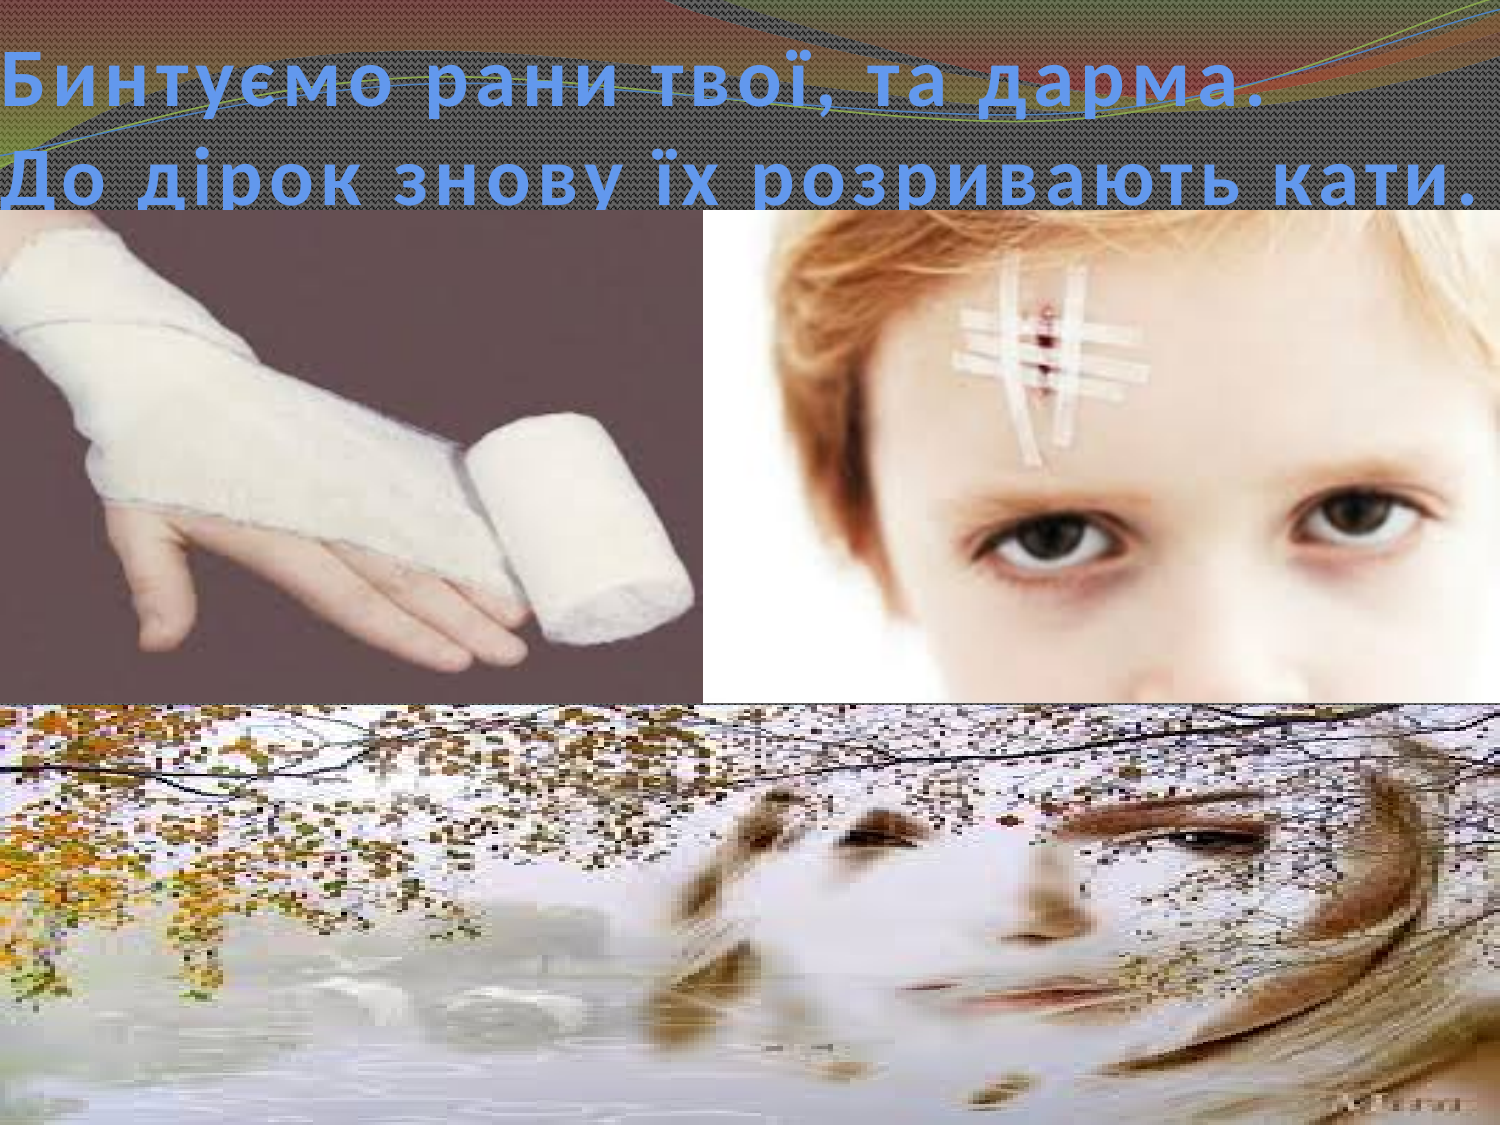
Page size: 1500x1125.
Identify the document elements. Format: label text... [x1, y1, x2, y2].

picture [0, 210, 1500, 704]
title Бинтуємо рани твої, та дарма. До дірок знову їх розривають кати. [0, 0, 1500, 209]
picture [0, 705, 1500, 1125]
